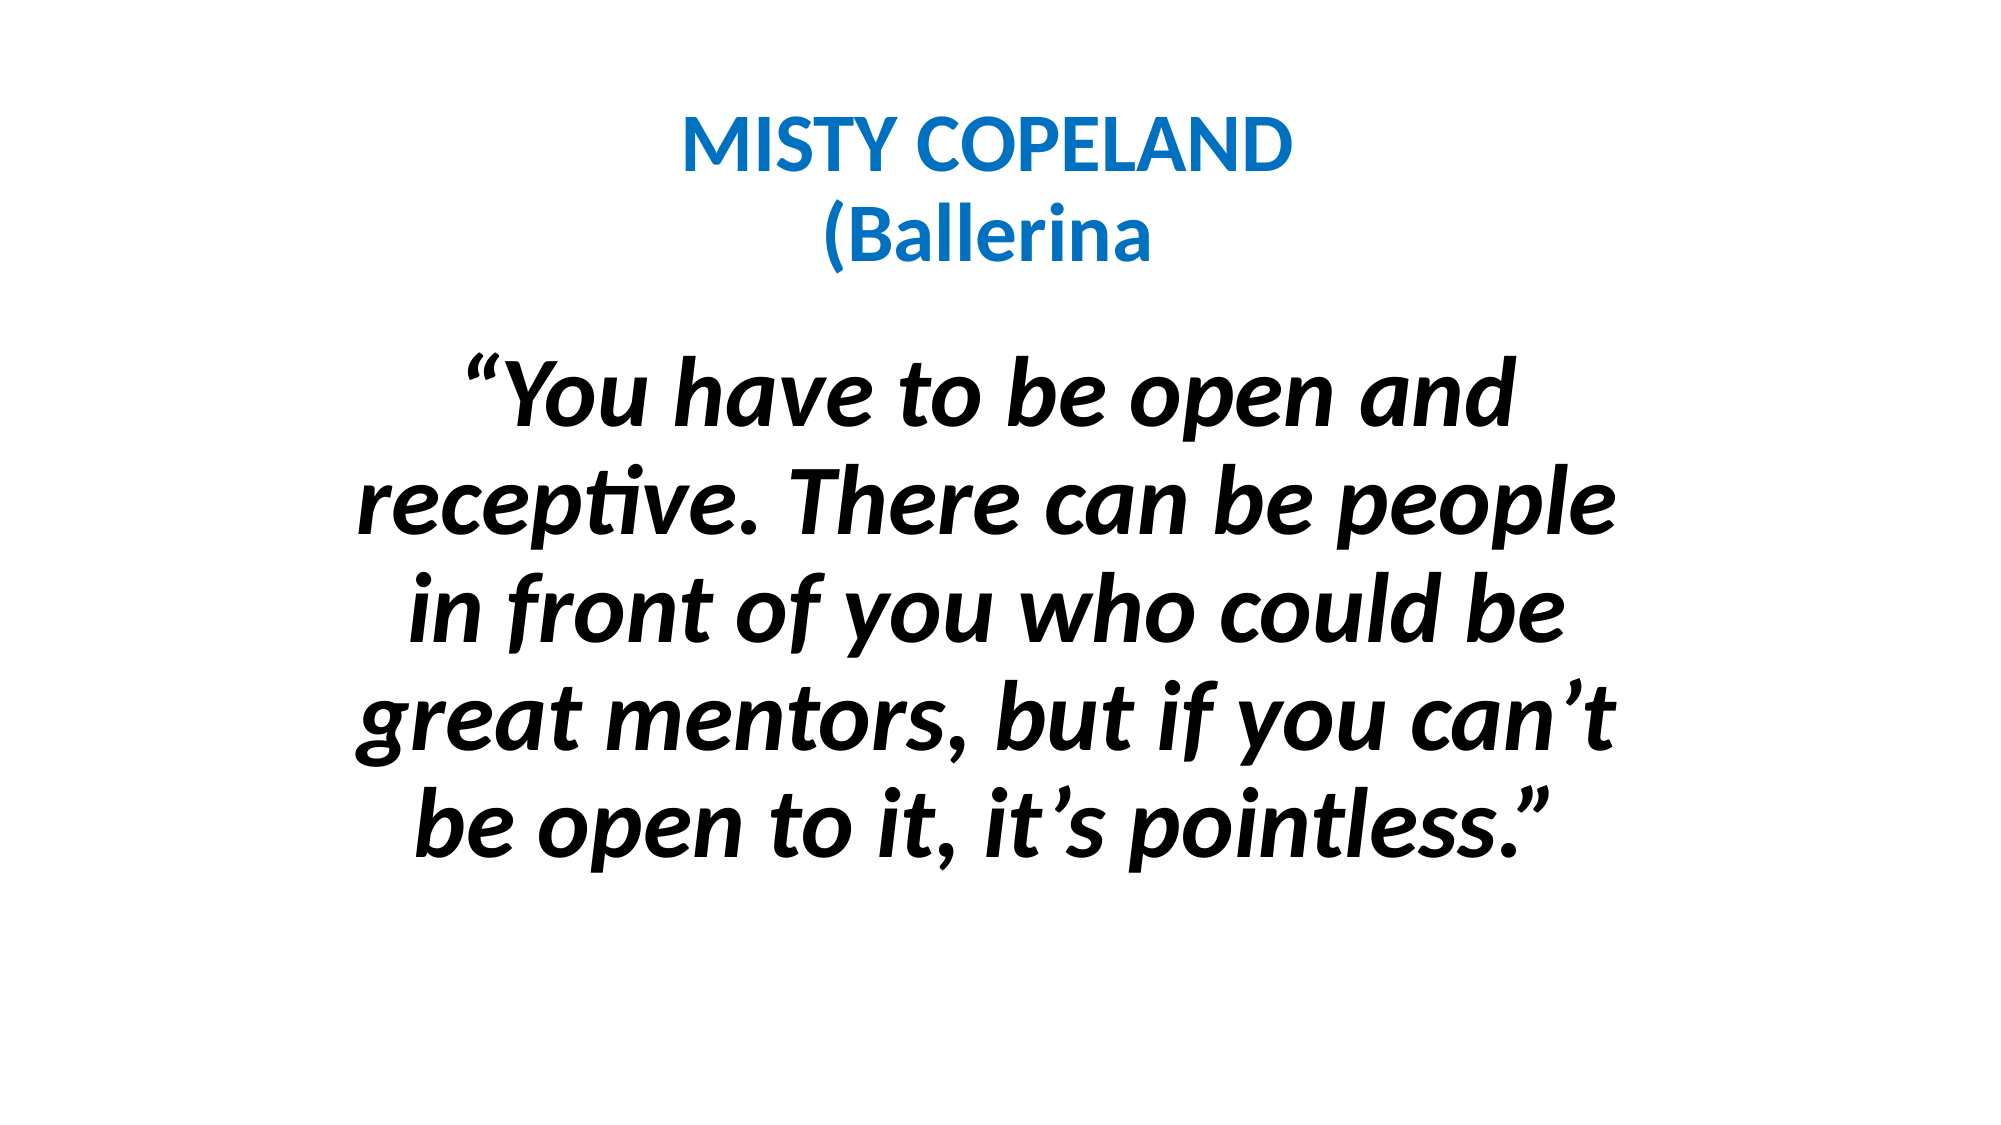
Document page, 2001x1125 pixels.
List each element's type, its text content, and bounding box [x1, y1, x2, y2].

title MISTY COPELAND (Ballerina [125, 80, 1850, 298]
list “You have to be open and receptive. There can be people in front of you who could be great mentors, but if you can’t be open to it, it’s pointless.” [312, 332, 1663, 1075]
